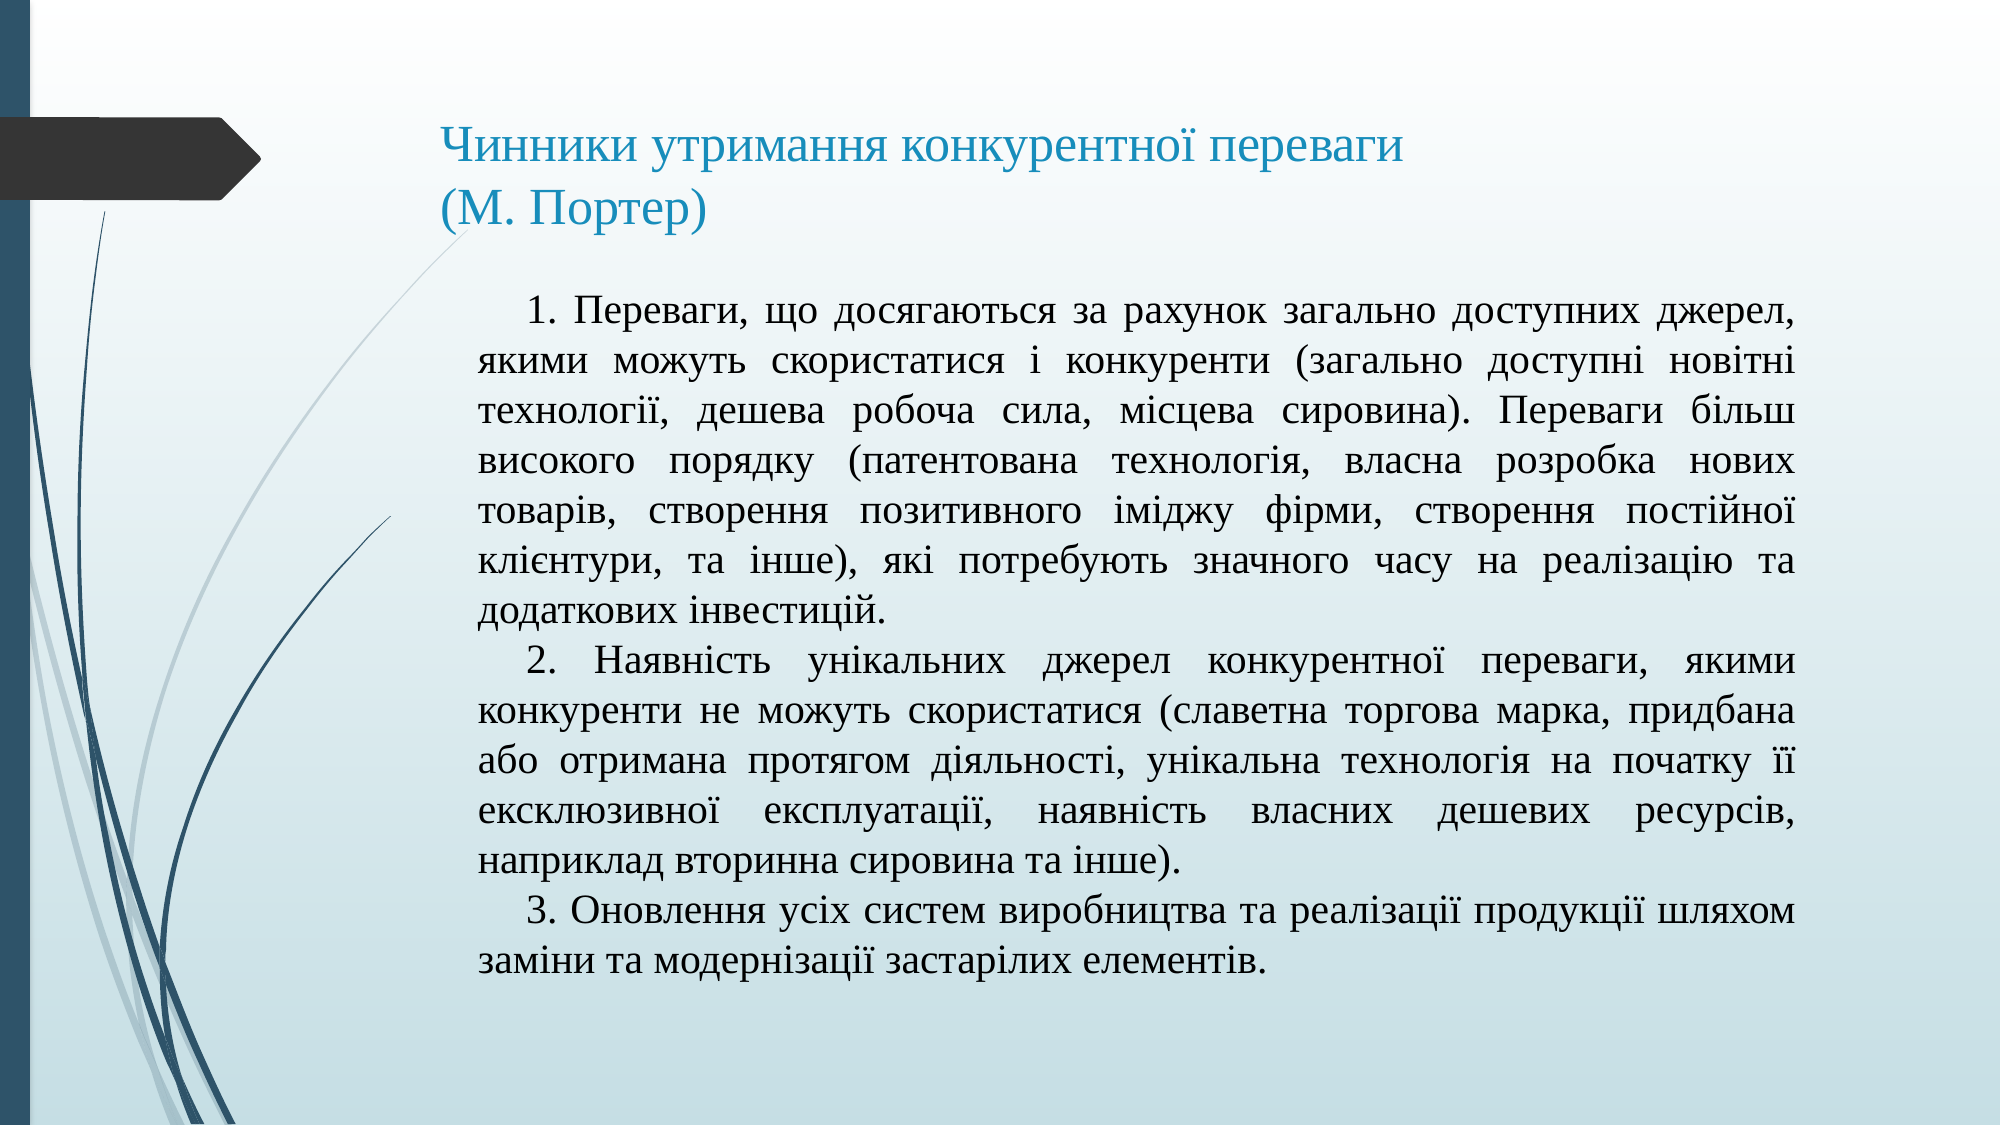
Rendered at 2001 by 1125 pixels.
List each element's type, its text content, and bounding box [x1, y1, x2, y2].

text_box 1. Переваги, що досягаються за рахунок загально доступних джерел, якими можуть скористатися і конкуренти (загально доступні новітні технології, дешева робоча сила, місцева сировина). Переваги більш високого порядку (патентована технологія, власна розробка нових товарів, створення позитивного іміджу фірми, створення постійної клієнтури, та інше), які потребують значного часу на реалізацію та додаткових інвестицій. 2. Наявність унікальних джерел конкурентної переваги, якими конкуренти не можуть скористатися (славетна торгова марка, придбана або отримана протягом діяльності, унікальна технологія на початку її ексклюзивної експлуатації, наявність власних дешевих ресурсів, наприклад вторинна сировина та інше). 3. Оновлення усіх систем виробництва та реалізації продукції шляхом заміни та модернізації застарілих елементів. [463, 313, 1811, 990]
title Чинники утримання конкурентної переваги (М. Портер) [425, 102, 1888, 313]
